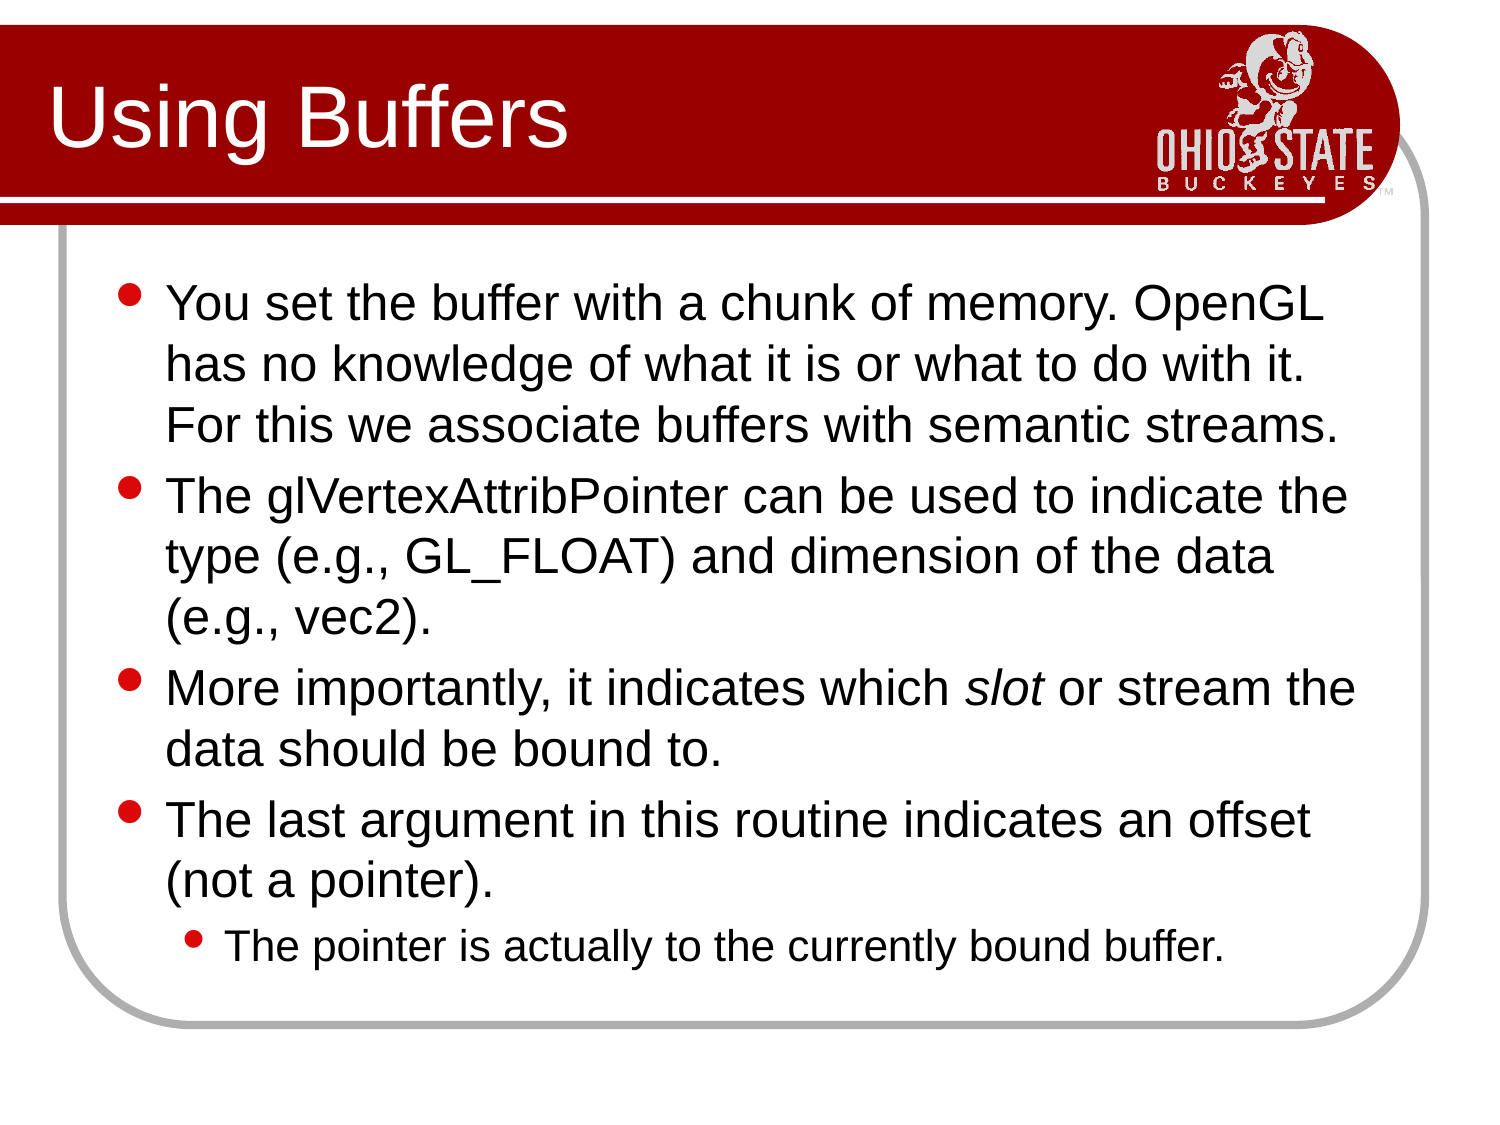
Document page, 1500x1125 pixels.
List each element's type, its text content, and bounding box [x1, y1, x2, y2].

title Using Buffers [31, 37, 1201, 188]
list You set the buffer with a chunk of memory. OpenGL has no knowledge of what it is or what to do with it. For this we associate buffers with semantic streams. The glVertexAttribPointer can be used to indicate the type (e.g., GL_FLOAT) and dimension of the data (e.g., vec2). More importantly, it indicates which slot or stream the data should be bound to. The last argument in this routine indicates an offset (not a pointer). The pointer is actually to the currently bound buffer. [99, 262, 1401, 988]
